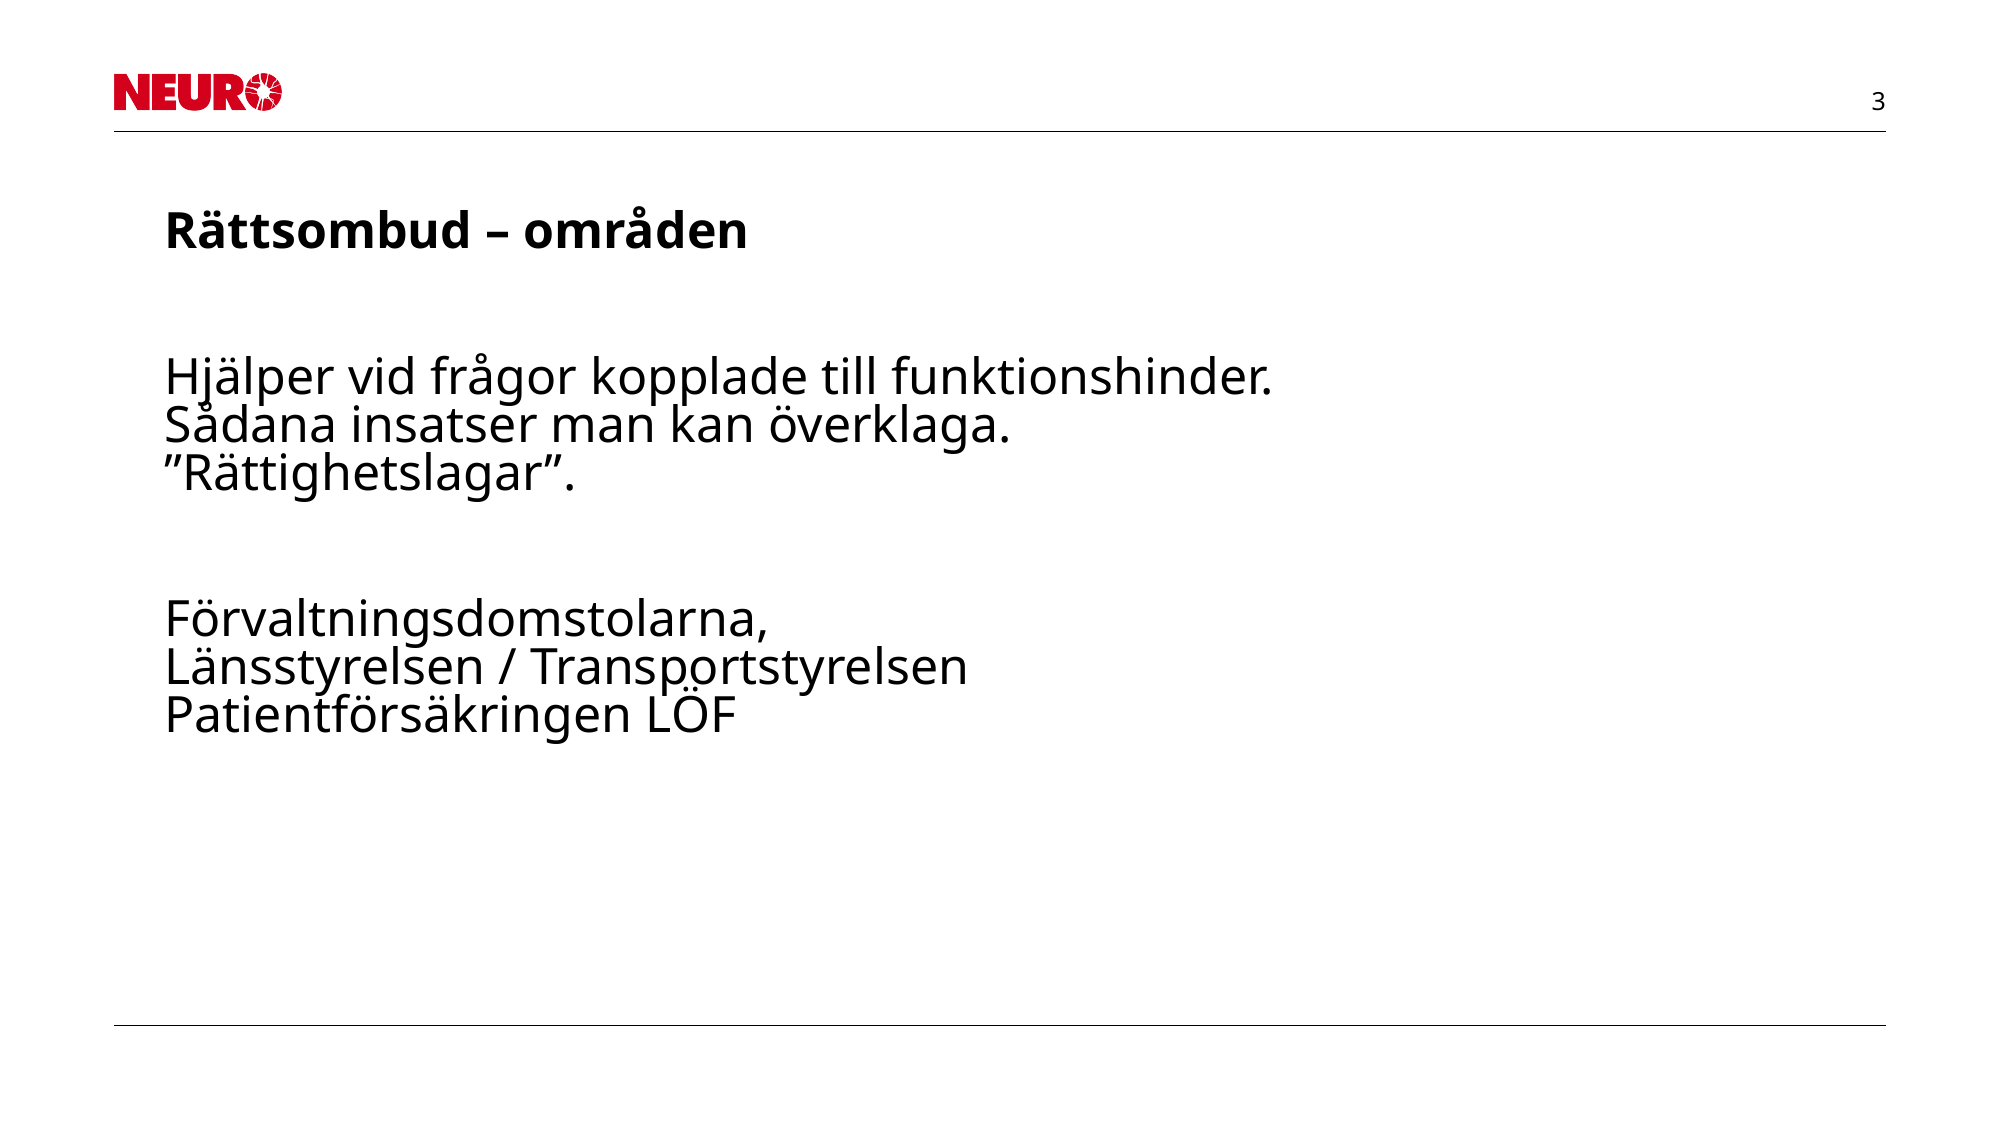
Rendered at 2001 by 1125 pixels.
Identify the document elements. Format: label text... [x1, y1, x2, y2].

picture [114, 73, 282, 111]
text_box Rättsombud – områden Hjälper vid frågor kopplade till funktionshinder. Sådana insatser man kan överklaga. ”Rättighetslagar”. Förvaltningsdomstolarna, Länsstyrelsen / Transportstyrelsen Patientförsäkringen LÖF [149, 202, 1711, 750]
